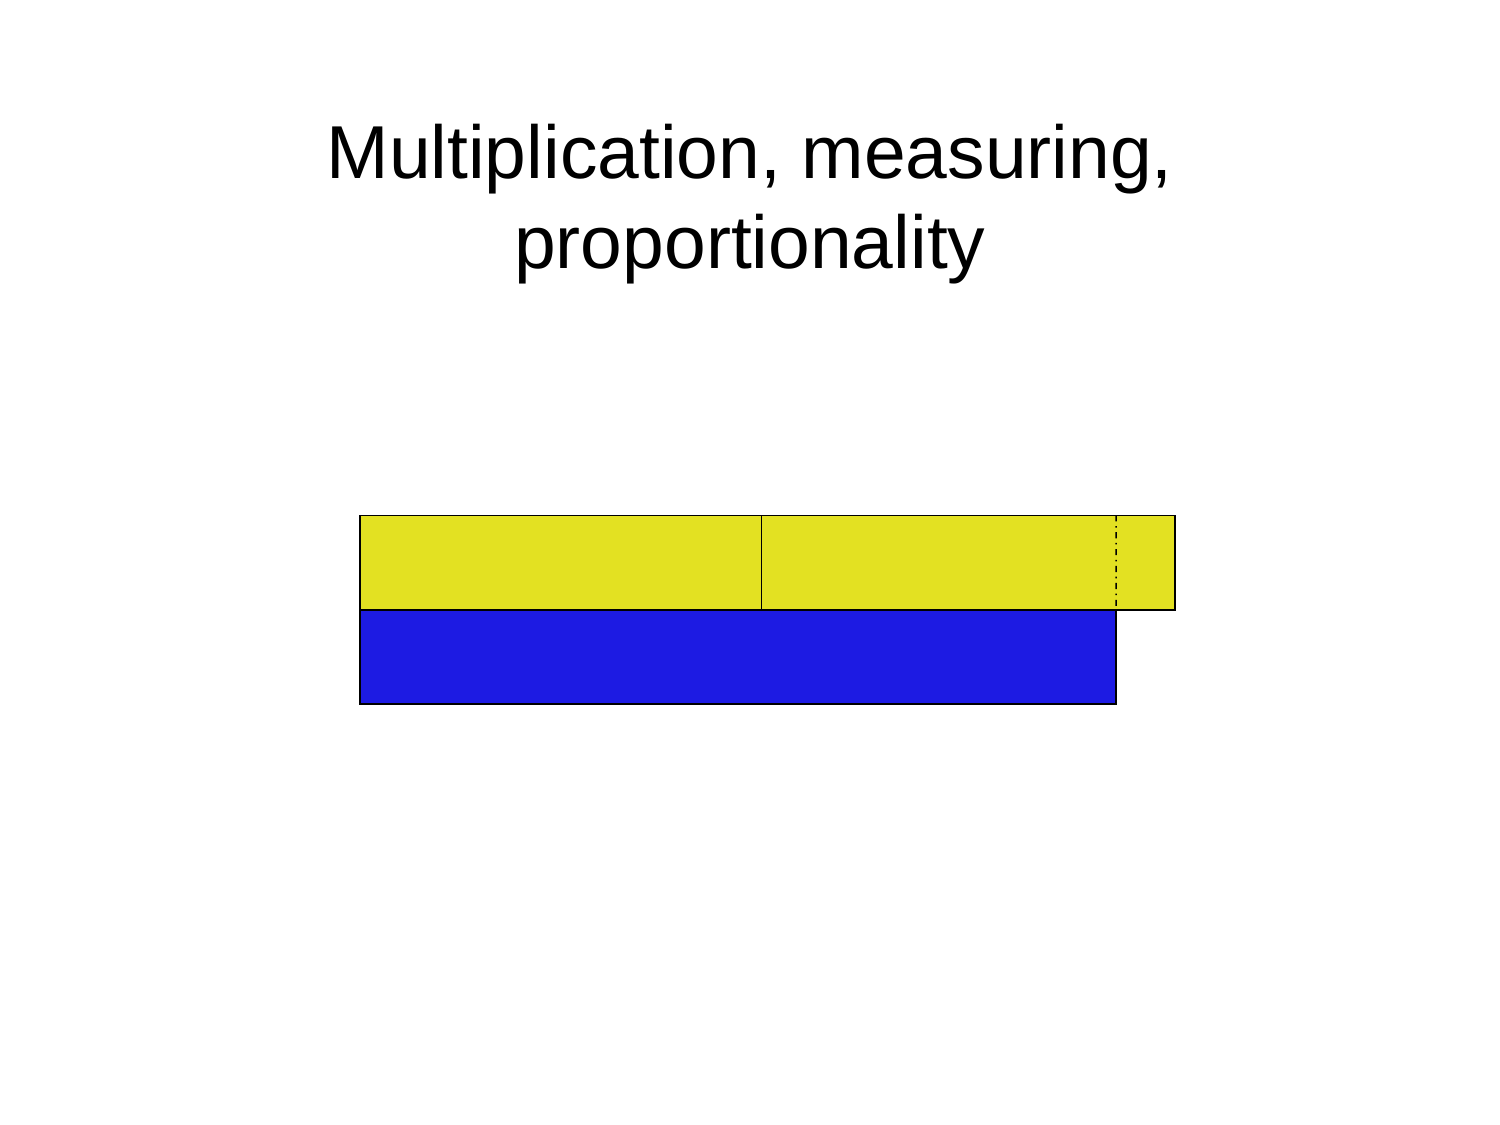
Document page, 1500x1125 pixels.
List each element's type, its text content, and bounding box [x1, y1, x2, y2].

text_box [360, 515, 761, 610]
text_box [761, 515, 1175, 610]
text_box [360, 610, 1117, 705]
title Multiplication, measuring, proportionality [112, 99, 1388, 288]
